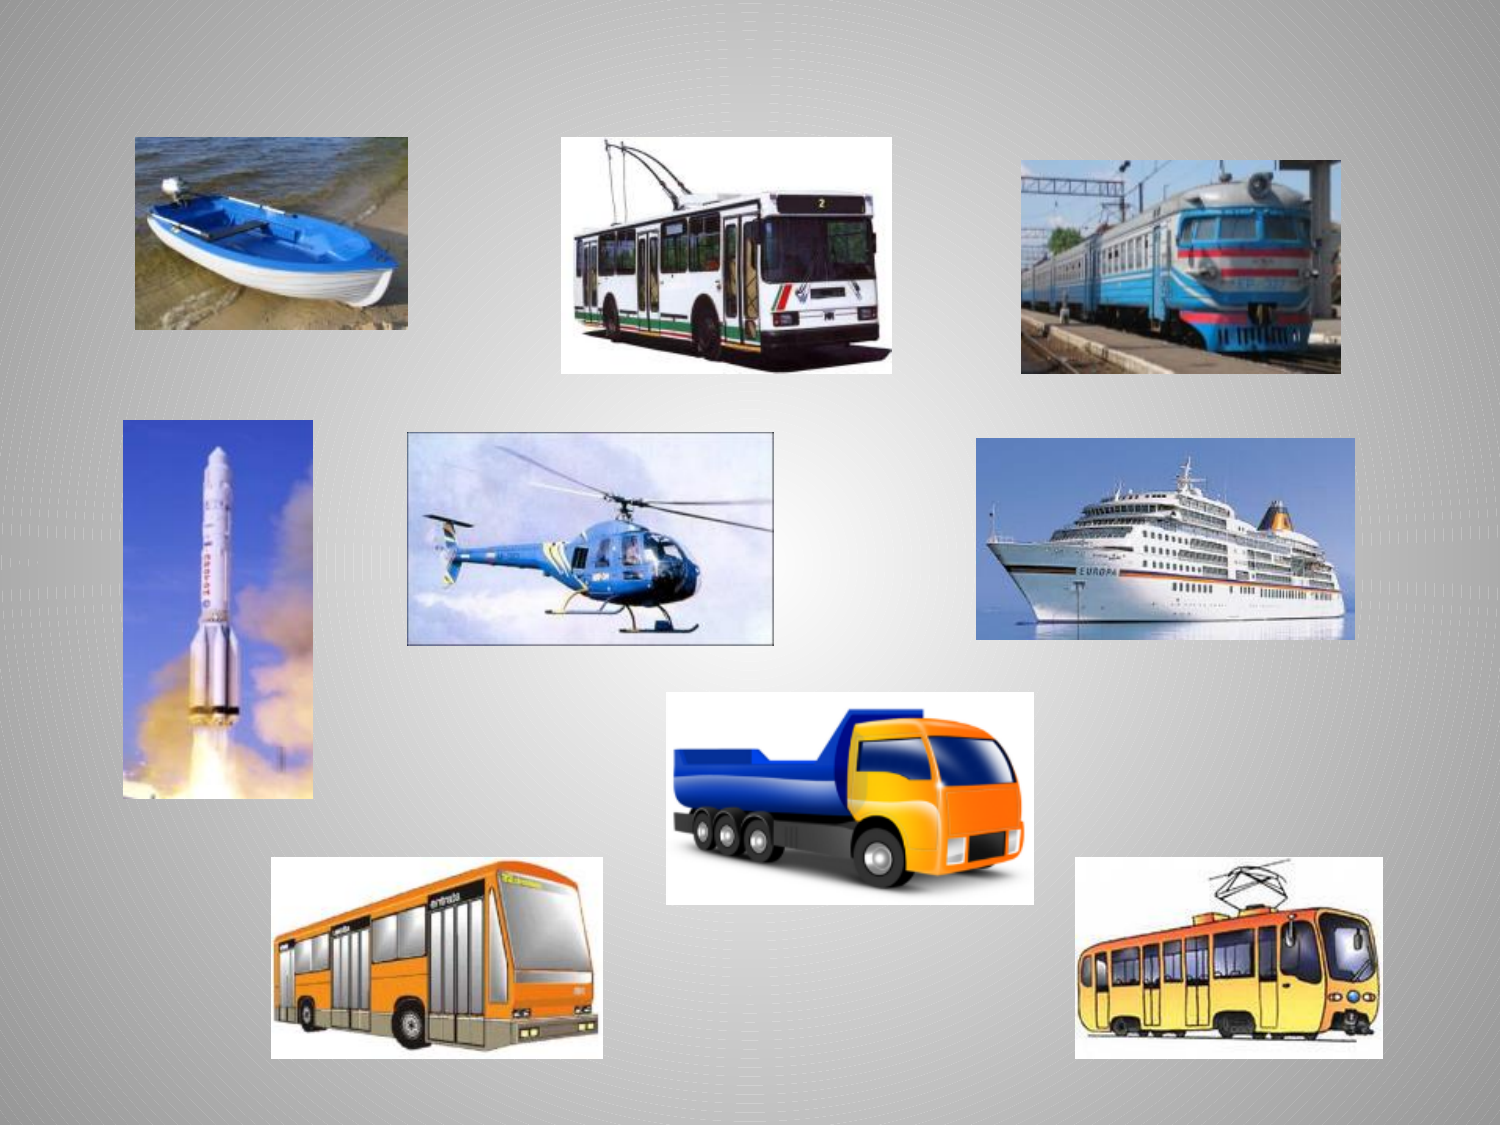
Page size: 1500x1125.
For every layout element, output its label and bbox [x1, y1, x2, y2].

picture [560, 136, 892, 374]
list [666, 692, 1034, 906]
picture [407, 432, 774, 646]
picture [271, 857, 603, 1059]
picture [1074, 857, 1383, 1059]
picture [123, 420, 314, 799]
picture [976, 438, 1356, 640]
picture [135, 136, 408, 330]
picture [1021, 160, 1341, 374]
